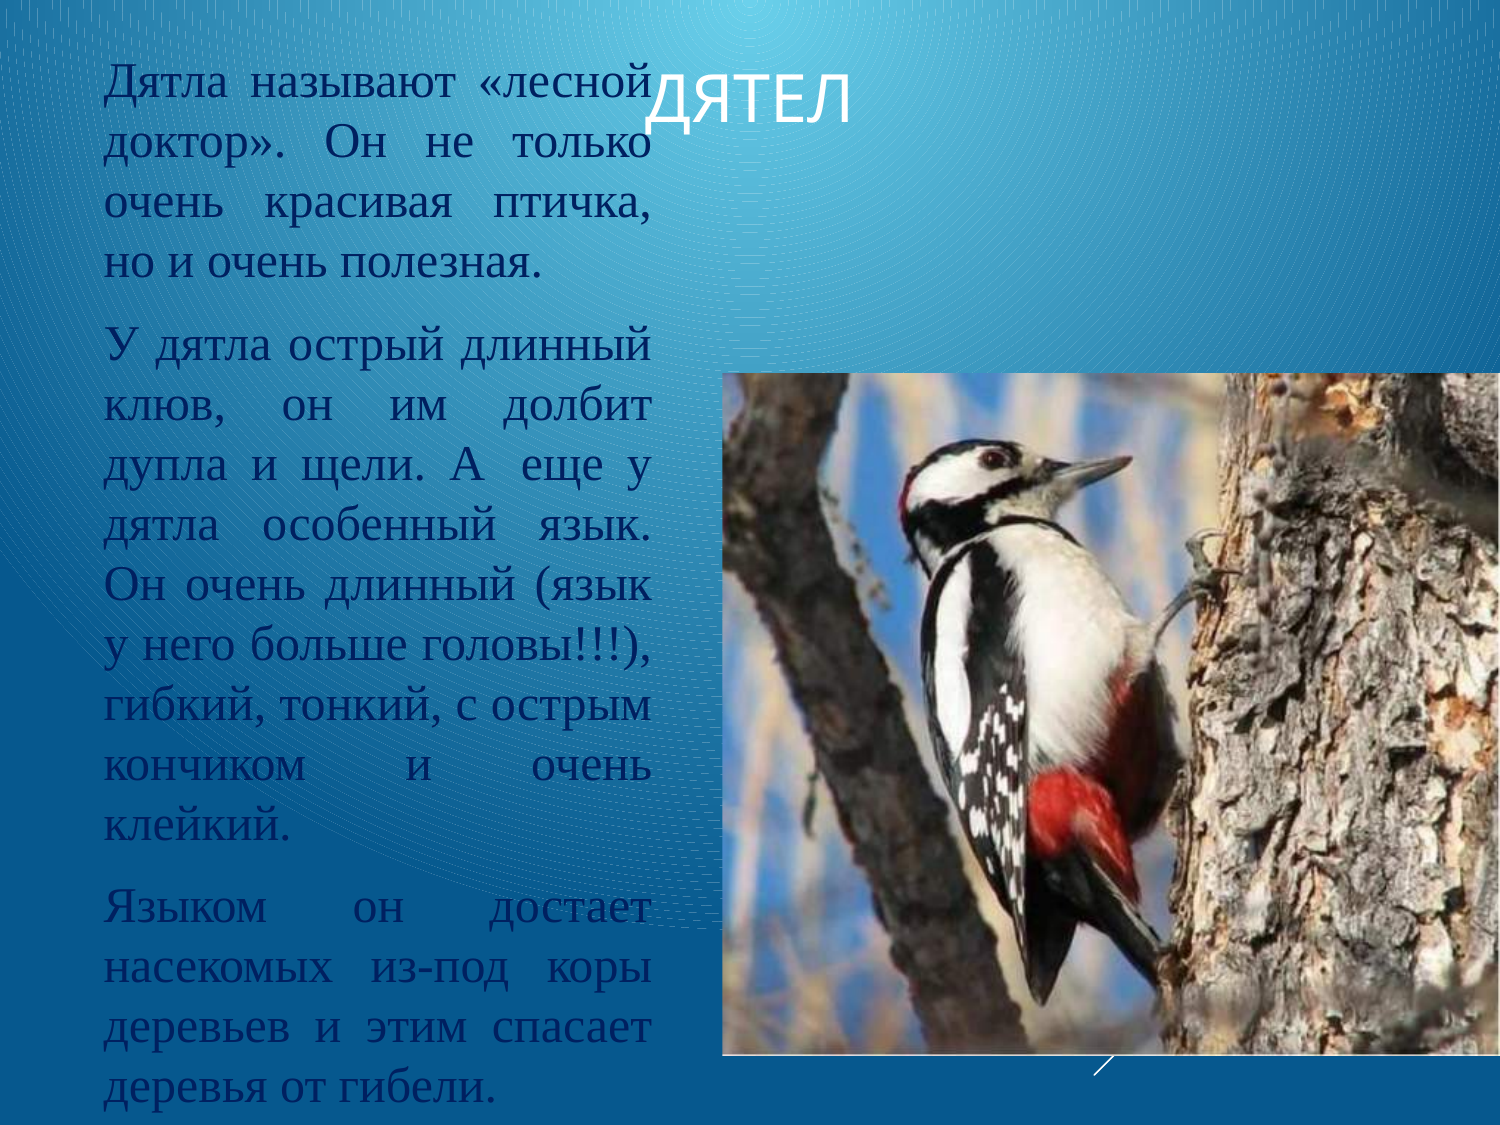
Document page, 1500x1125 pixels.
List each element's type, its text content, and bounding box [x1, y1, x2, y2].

list Дятла называют «лесной доктор». Он не только очень красивая птичка, но и очень полезная. У дятла острый длинный клюв, он им долбит дупла и щели. А еще у дятла особенный язык. Он очень длинный (язык у него больше головы!!!), гибкий, тонкий, с острым кончиком и очень клейкий. Языком он достает насекомых из-под коры деревьев и этим спасает деревья от гибели. [88, 172, 668, 988]
picture [722, 373, 1500, 1056]
title Дятел [75, 30, 1425, 161]
